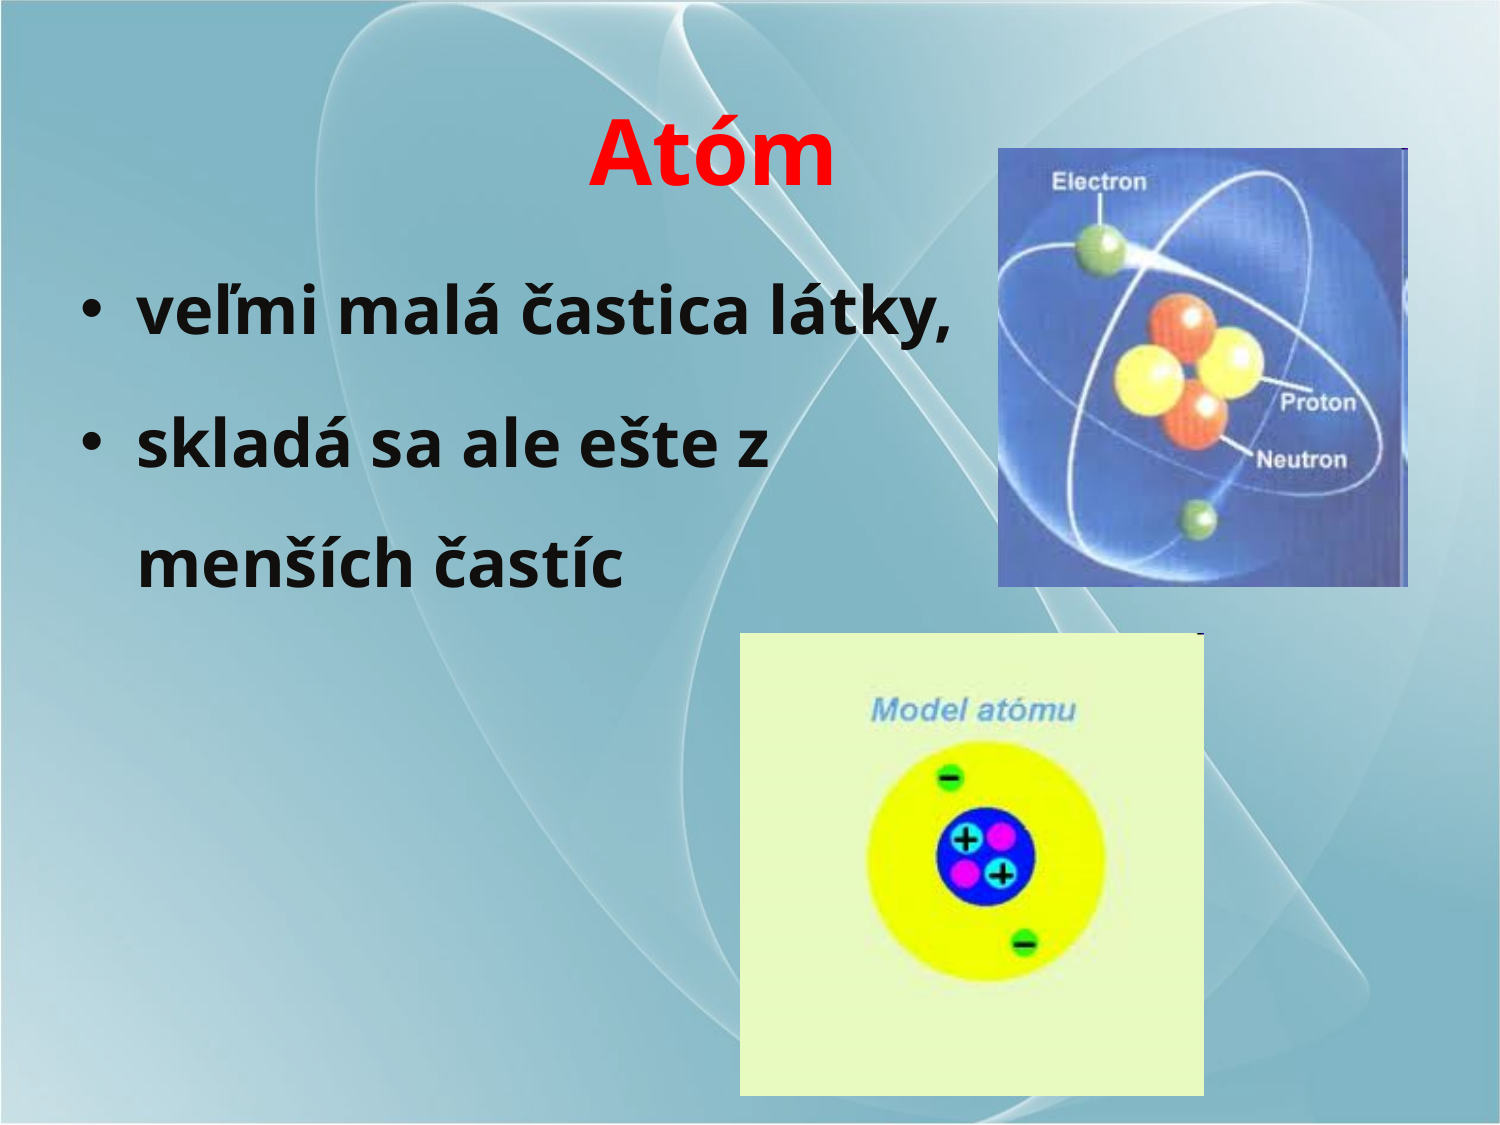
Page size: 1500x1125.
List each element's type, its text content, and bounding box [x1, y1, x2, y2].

picture [998, 148, 1408, 587]
picture [740, 633, 1204, 1097]
list veľmi malá častica látky, skladá sa ale ešte z menších častíc [64, 219, 1022, 598]
title Atóm [76, 54, 1352, 219]
